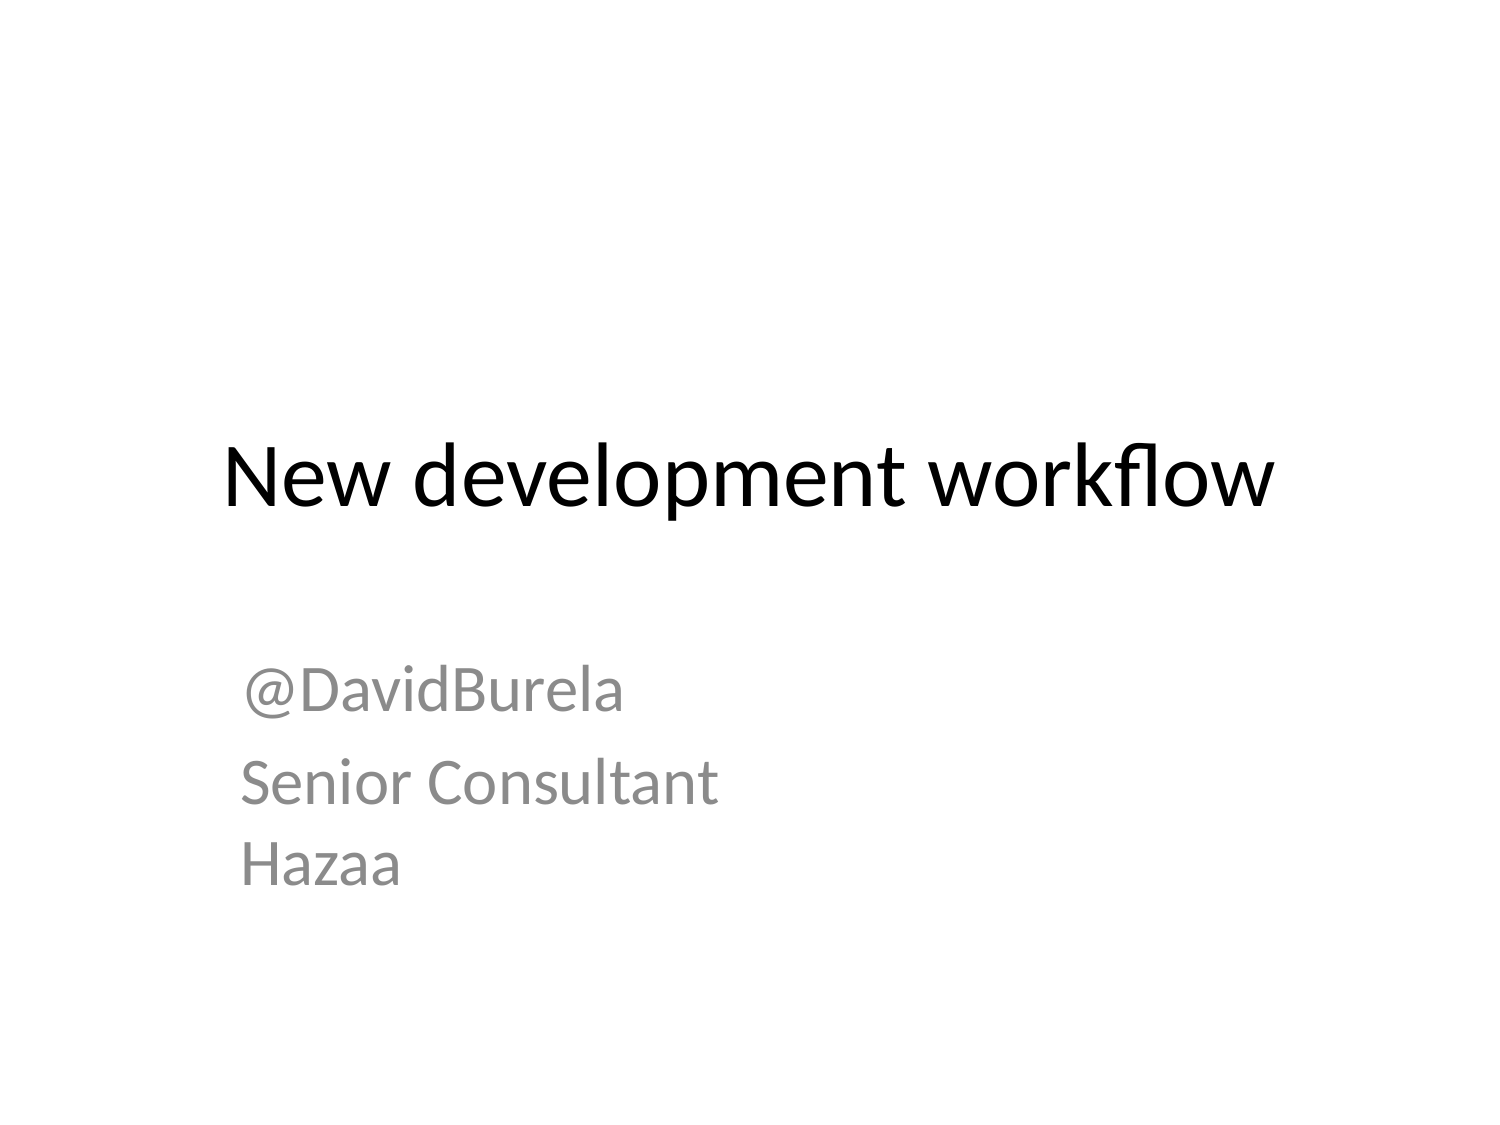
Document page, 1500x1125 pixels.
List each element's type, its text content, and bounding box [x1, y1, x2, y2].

subtitle @DavidBurela Senior Consultant Hazaa [225, 637, 1275, 925]
title New development workflow [112, 349, 1388, 591]
